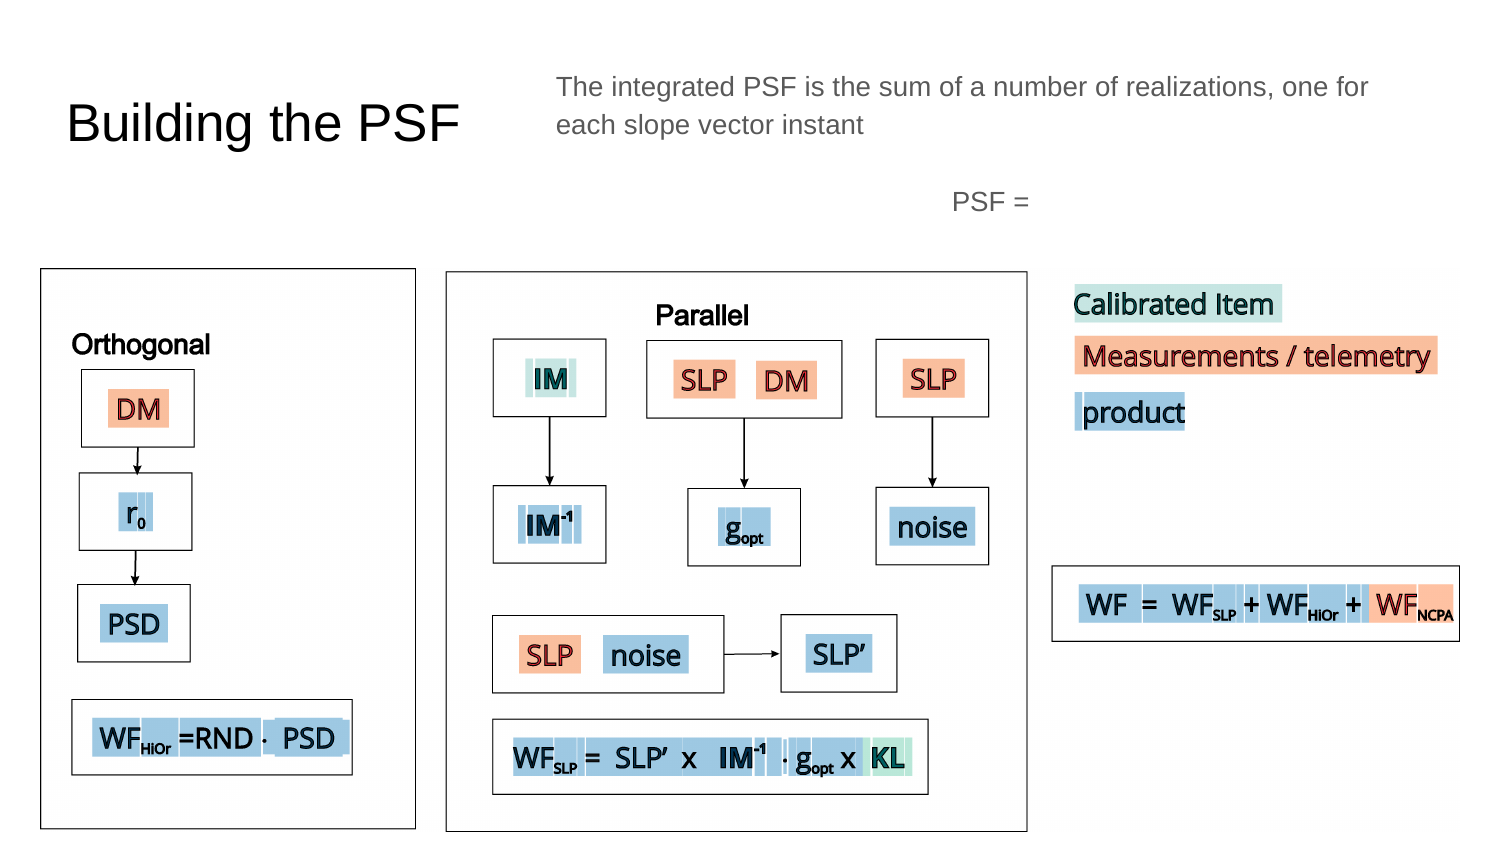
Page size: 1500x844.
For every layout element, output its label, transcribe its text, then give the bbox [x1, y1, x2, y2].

title Building the PSF [51, 72, 1449, 167]
picture [40, 267, 1460, 832]
